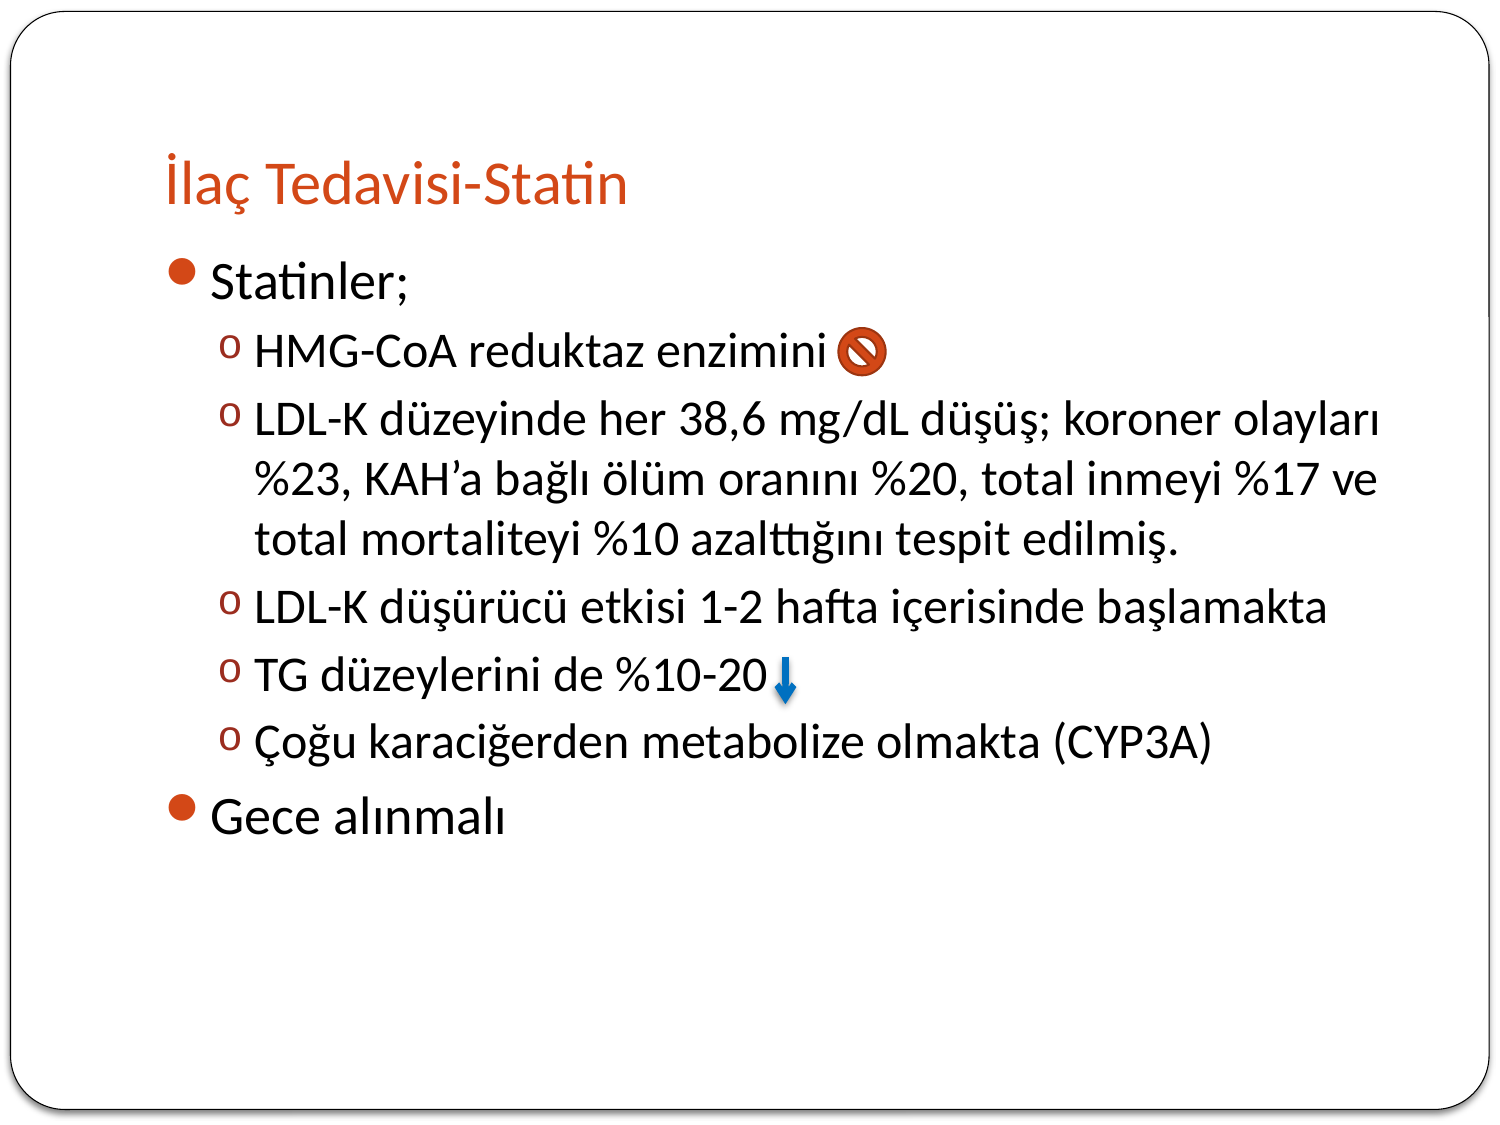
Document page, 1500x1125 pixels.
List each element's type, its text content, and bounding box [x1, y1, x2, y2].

list Statinler; HMG-CoA reduktaz enzimini LDL-K düzeyinde her 38,6 mg/dL düşüş; koroner olayları %23, KAH’a bağlı ölüm oranını %20, total inmeyi %17 ve total mortaliteyi %10 azalttığını tespit edilmiş. LDL-K düşürücü etkisi 1-2 hafta içerisinde başlamakta TG düzeylerini de %10-20 Çoğu karaciğerden metabolize olmakta (CYP3A) Gece alınmalı [150, 237, 1425, 988]
title İlaç Tedavisi-Statin [150, 45, 1425, 233]
text_box [837, 327, 887, 377]
